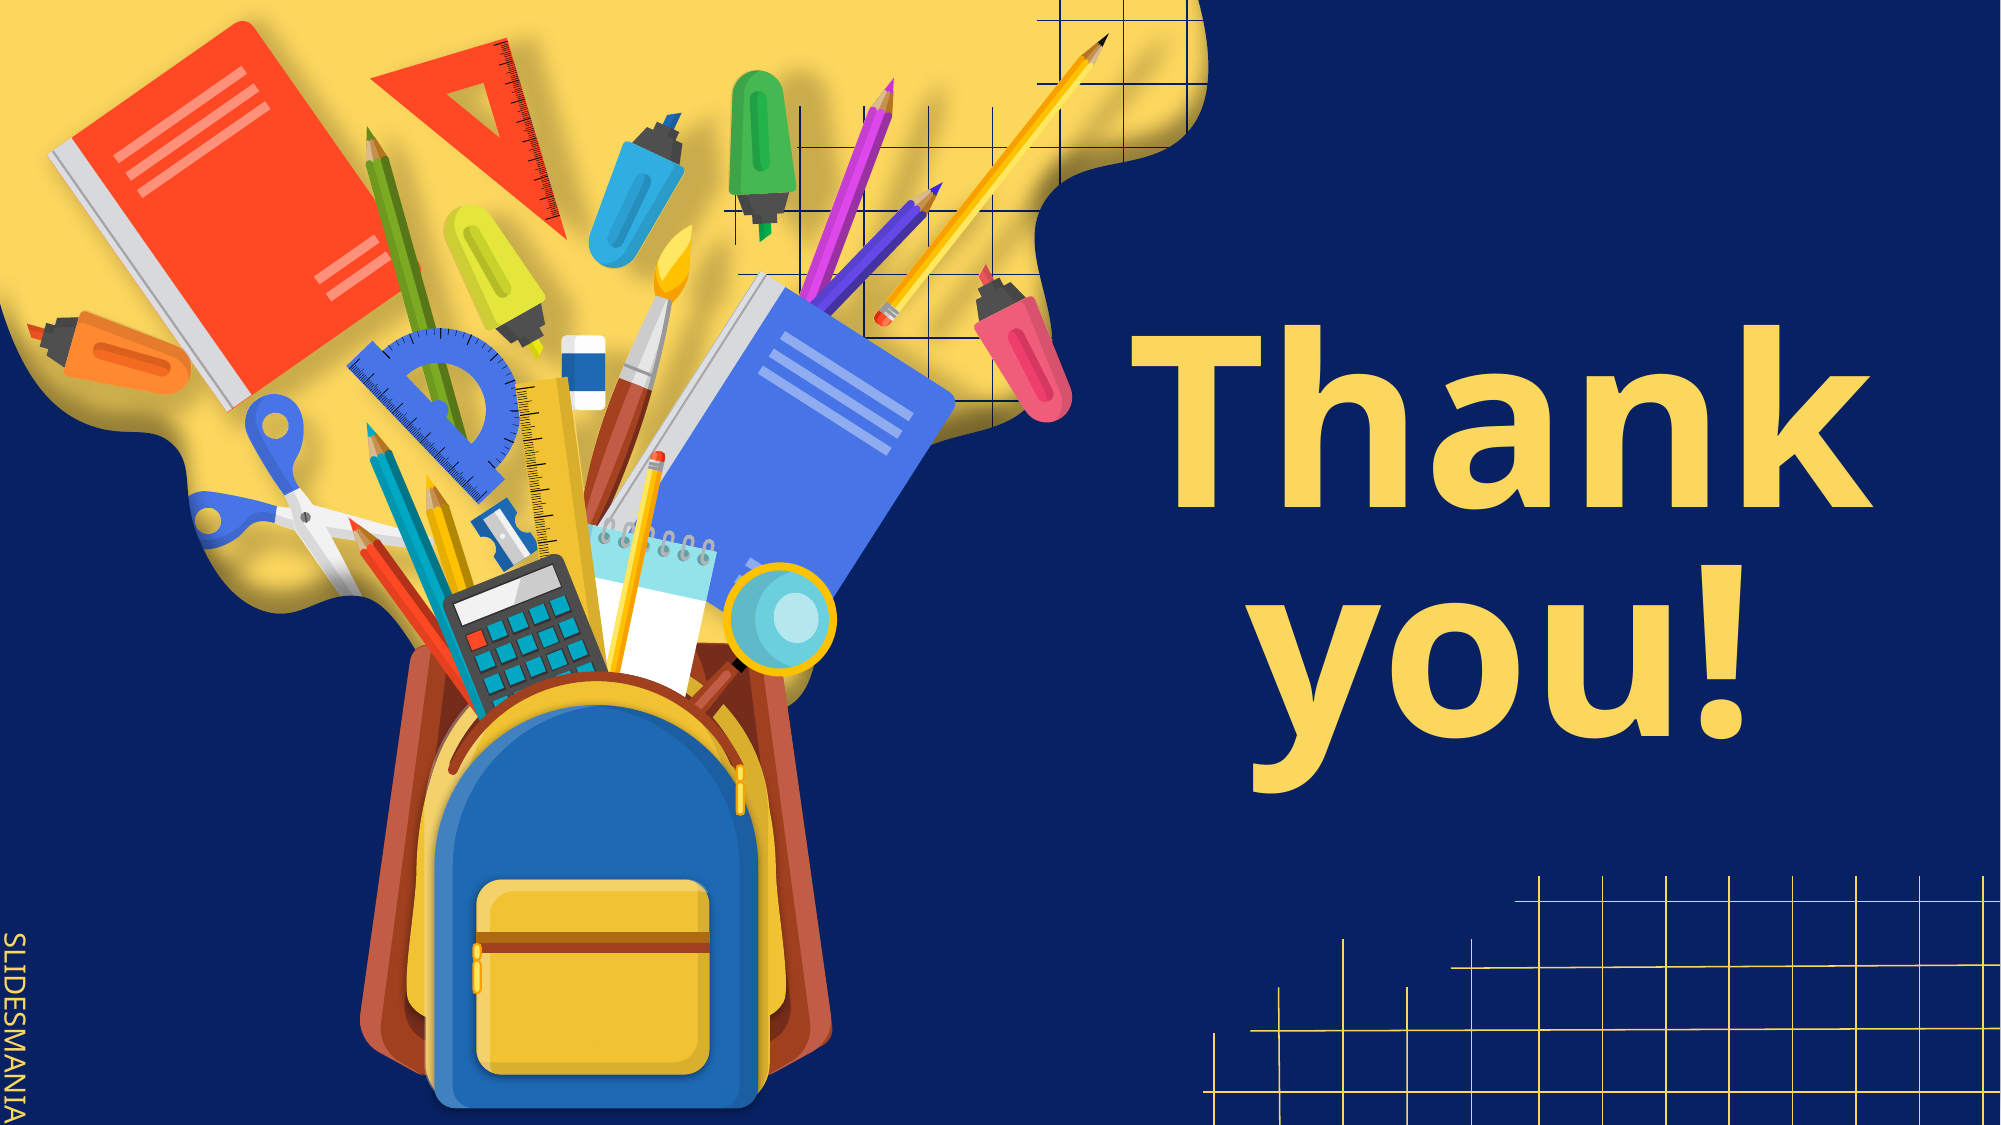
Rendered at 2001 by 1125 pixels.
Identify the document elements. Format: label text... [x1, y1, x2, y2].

title Thank you! [1085, 582, 1917, 803]
